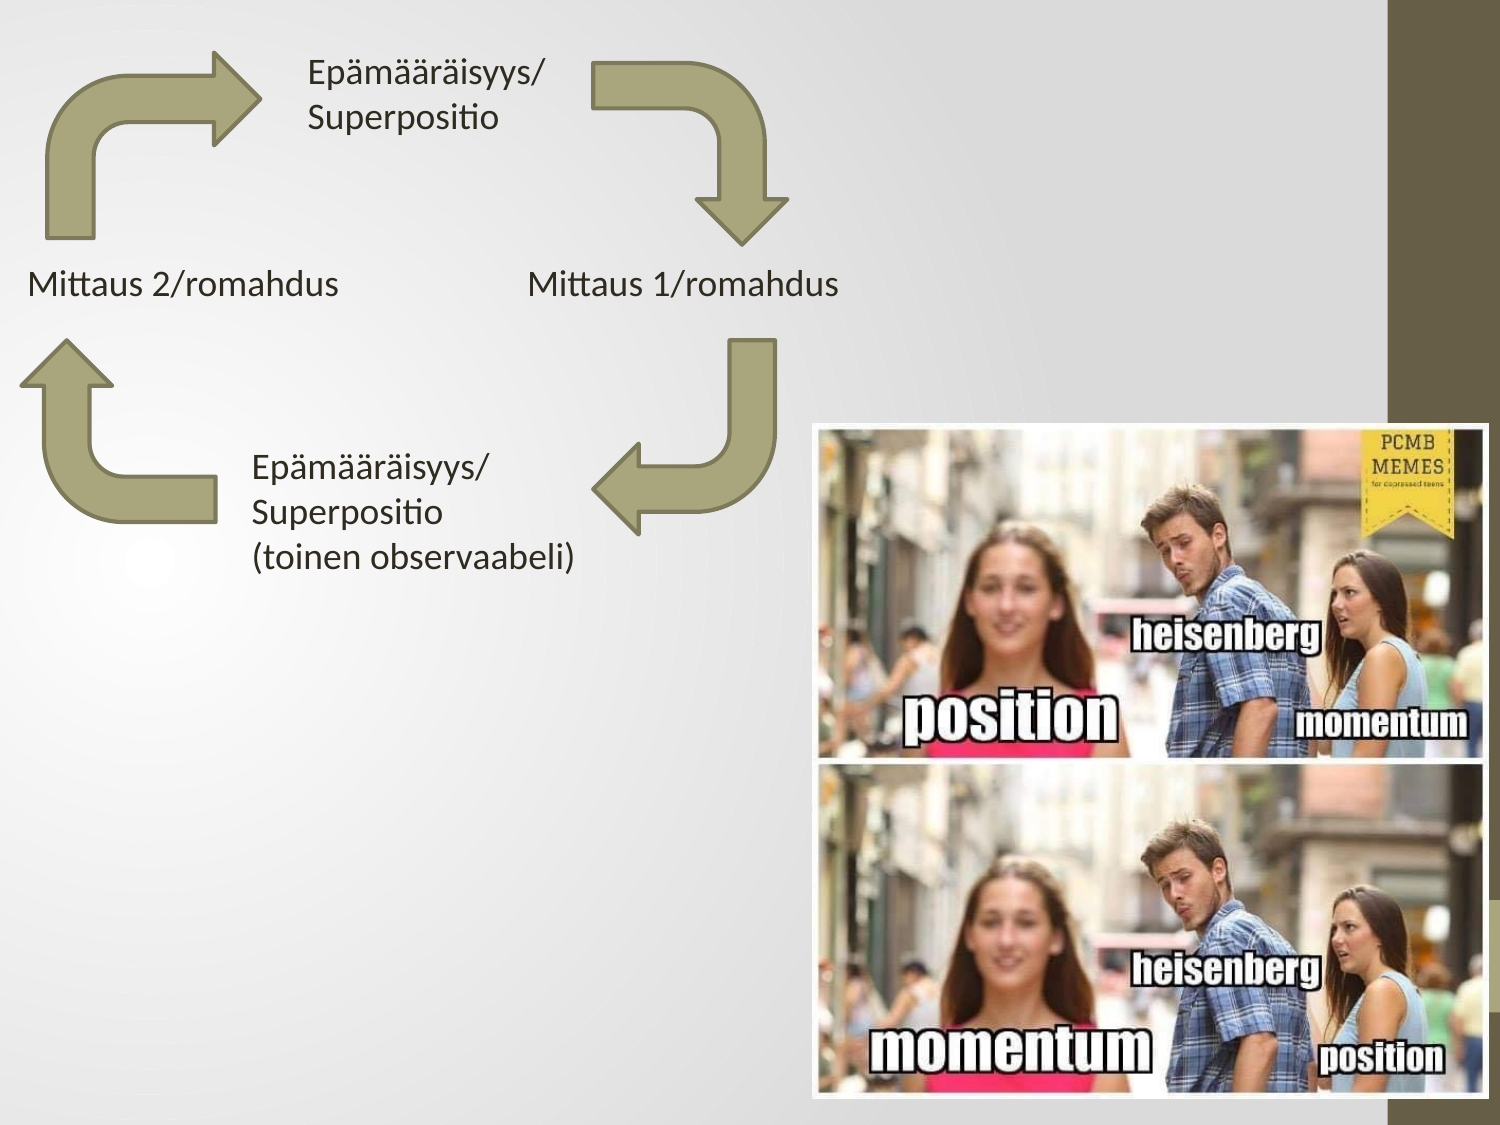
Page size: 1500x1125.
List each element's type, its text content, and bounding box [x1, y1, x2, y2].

text_box Mittaus 1/romahdus [512, 251, 855, 312]
text_box [45, 50, 263, 241]
text_box [591, 60, 790, 247]
text_box [19, 338, 218, 525]
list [811, 422, 1489, 1100]
text_box Epämääräisyys/ Superpositio [292, 39, 561, 144]
text_box Epämääräisyys/ Superpositio (toinen observaabeli) [236, 434, 591, 585]
text_box [591, 338, 778, 537]
text_box Mittaus 2/romahdus [12, 251, 355, 312]
